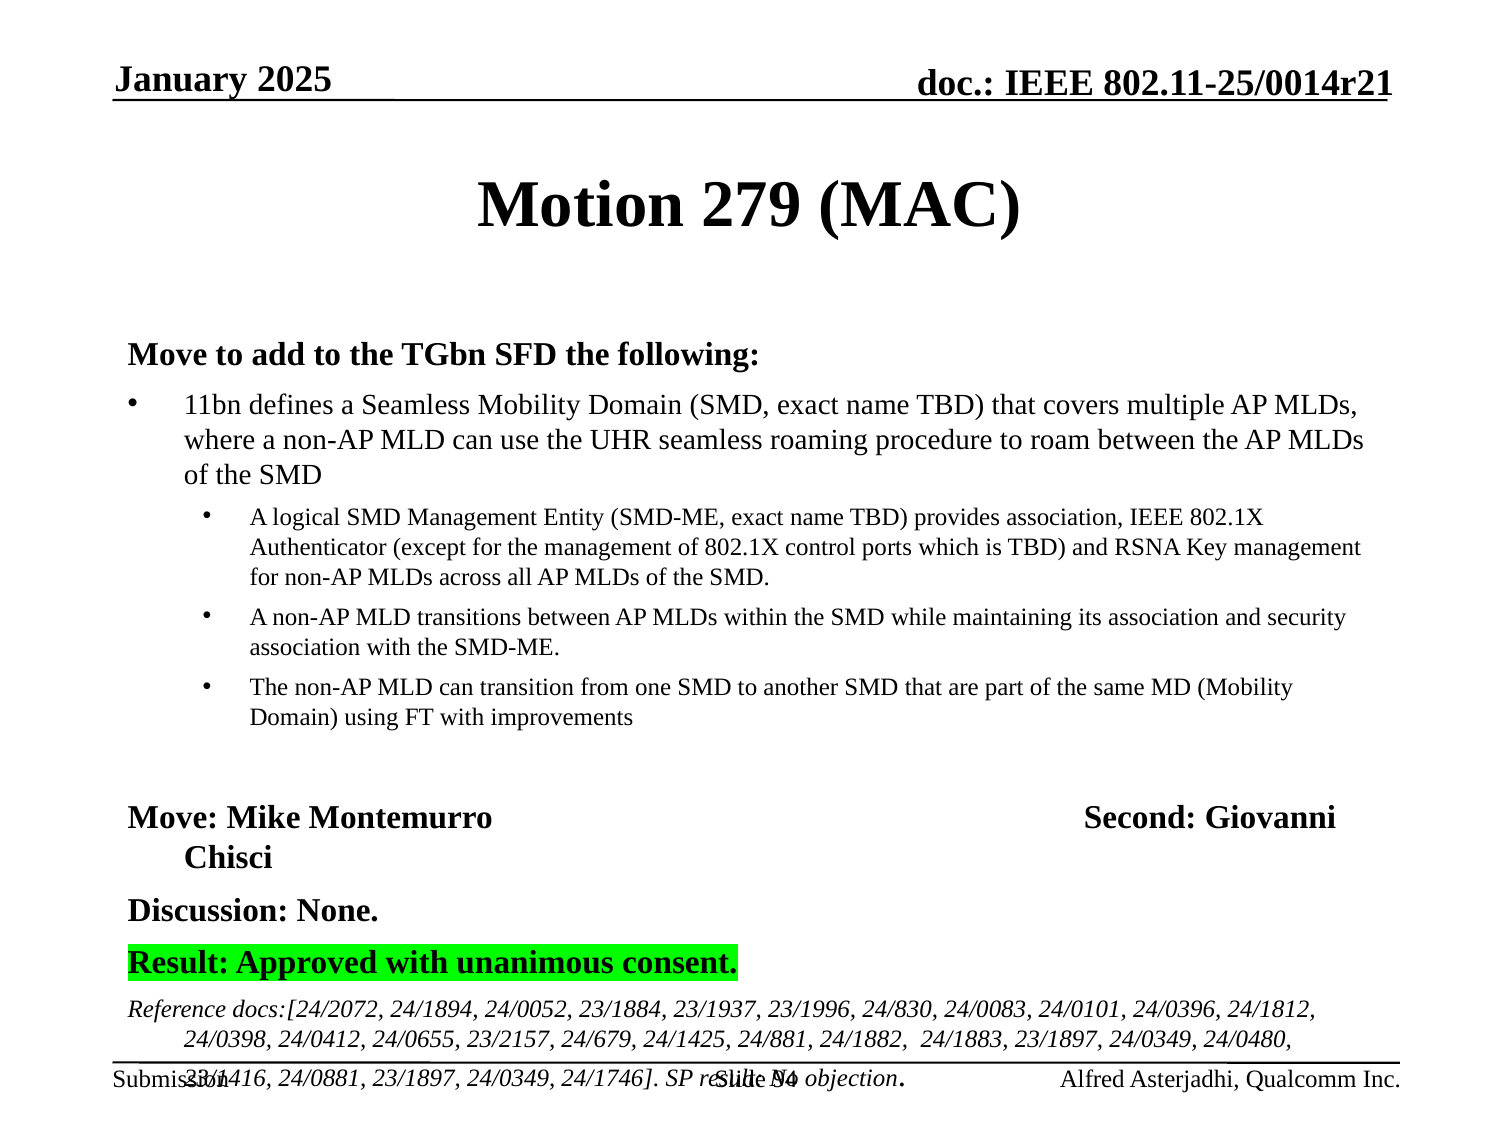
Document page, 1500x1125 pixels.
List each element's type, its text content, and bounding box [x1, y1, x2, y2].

title Motion 279 (MAC) [112, 112, 1388, 288]
footer Alfred Asterjadhi, Qualcomm Inc. [878, 1061, 1402, 1093]
list Move to add to the TGbn SFD the following: 11bn defines a Seamless Mobility Domain (SMD, exact name TBD) that covers multiple AP MLDs, where a non-AP MLD can use the UHR seamless roaming procedure to roam between the AP MLDs of the SMD A logical SMD Management Entity (SMD-ME, exact name TBD) provides association, IEEE 802.1X Authenticator (except for the management of 802.1X control ports which is TBD) and RSNA Key management for non-AP MLDs across all AP MLDs of the SMD. A non-AP MLD transitions between AP MLDs within the SMD while maintaining its association and security association with the SMD-ME. The non-AP MLD can transition from one SMD to another SMD that are part of the same MD (Mobility Domain) using FT with improvements Move: Mike Montemurro Second: Giovanni Chisci Discussion: None. Result: Approved with unanimous consent. Reference docs:[24/2072, 24/1894, 24/0052, 23/1884, 23/1937, 23/1996, 24/830, 24/0083, 24/0101, 24/0396, 24/1812, 24/0398, 24/0412, 24/0655, 23/2157, 24/679, 24/1425, 24/881, 24/1882, 24/1883, 23/1897, 24/0349, 24/0480, 23/1416, 24/0881, 23/1897, 24/0349, 24/1746]. SP result: No objection. [112, 324, 1388, 1063]
slide_number Slide 94 [712, 1061, 800, 1123]
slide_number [114, 54, 423, 100]
